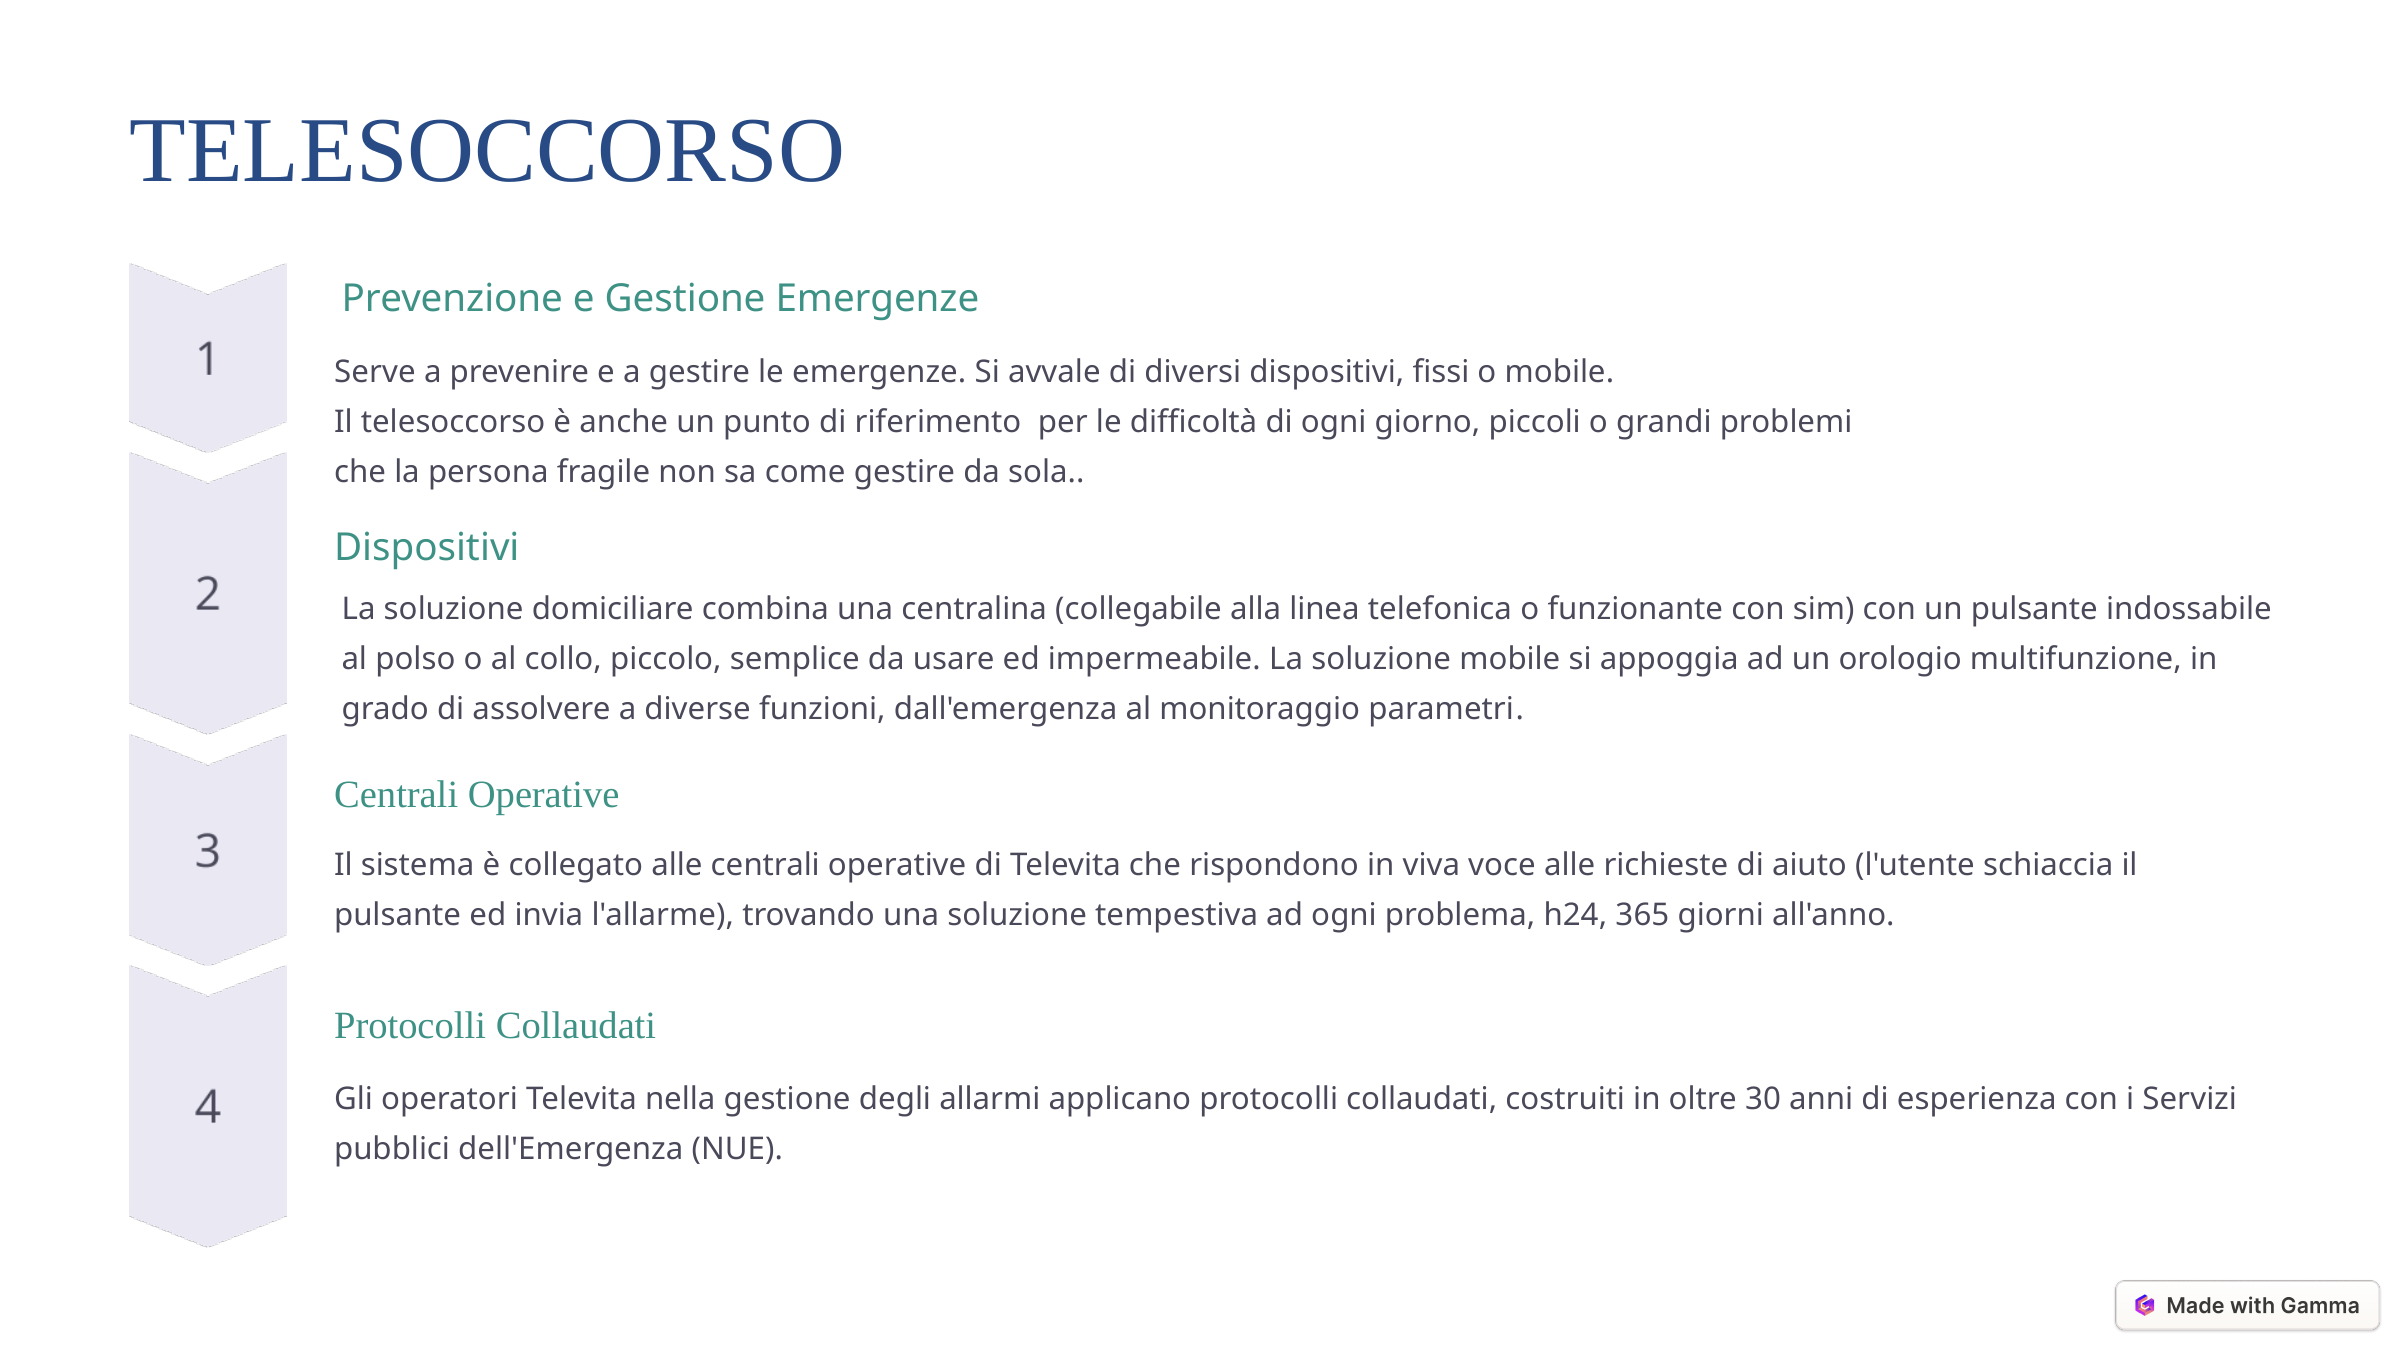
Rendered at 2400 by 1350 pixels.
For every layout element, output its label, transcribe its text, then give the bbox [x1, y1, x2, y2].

text_box TELESOCCORSO [129, 101, 917, 201]
text_box Il sistema è collegato alle centrali operative di Televita che rispondono in viva voce alle richieste di aiuto (l'utente schiaccia il pulsante ed invia l'allarme), trovando una soluzione tempestiva ad ogni problema, h24, 365 giorni all'anno. [334, 832, 2271, 933]
text_box Dispositivi [334, 519, 728, 569]
picture [129, 263, 287, 1249]
text_box Protocolli Collaudati [334, 997, 751, 1047]
text_box La soluzione domiciliare combina una centralina (collegabile alla linea telefonica o funzionante con sim) con un pulsante indossabile al polso o al collo, piccolo, semplice da usare ed impermeabile. La soluzione mobile si appoggia ad un orologio multifunzione, in grado di assolvere a diverse funzioni, dall'emergenza al monitoraggio parametri. [341, 575, 2278, 727]
text_box Serve a prevenire e a gestire le emergenze. Si avvale di diversi dispositivi, fissi o mobile. Il telesoccorso è anche un punto di riferimento per le difficoltà di ogni giorno, piccoli o grandi problemi che la persona fragile non sa come gestire da sola.. [334, 338, 2271, 389]
text_box Centrali Operative [334, 765, 728, 815]
text_box Gli operatori Televita nella gestione degli allarmi applicano protocolli collaudati, costruiti in oltre 30 anni di esperienza con i Servizi pubblici dell'Emergenza (NUE). [334, 1065, 2271, 1217]
picture [2106, 1271, 2389, 1339]
text_box Prevenzione e Gestione Emergenze [341, 270, 1057, 320]
